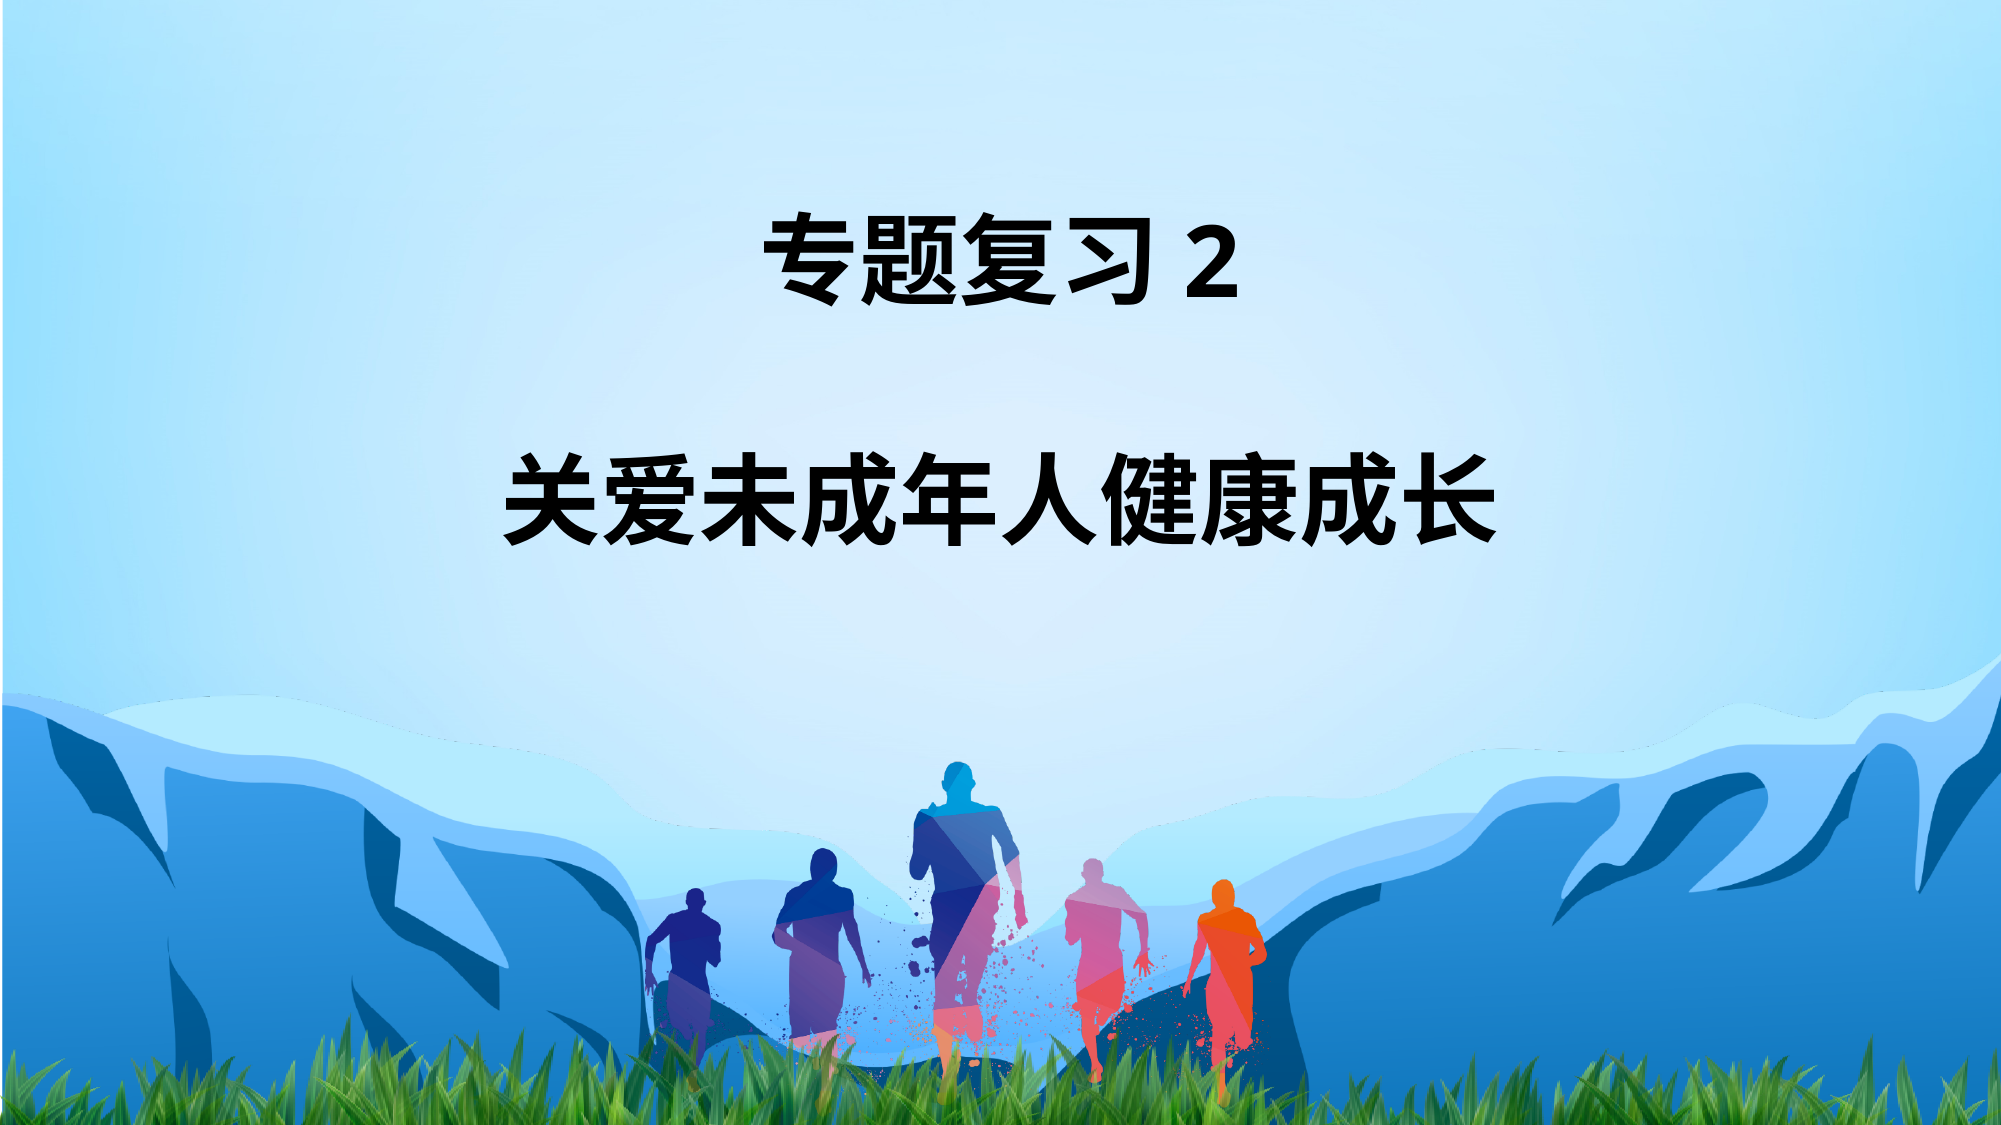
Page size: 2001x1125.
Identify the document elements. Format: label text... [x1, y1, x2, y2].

text_box 专题复习2 关爱未成年人健康成长 [34, 70, 1966, 565]
text_box [2, 0, 2000, 618]
picture [0, 618, 2001, 1125]
